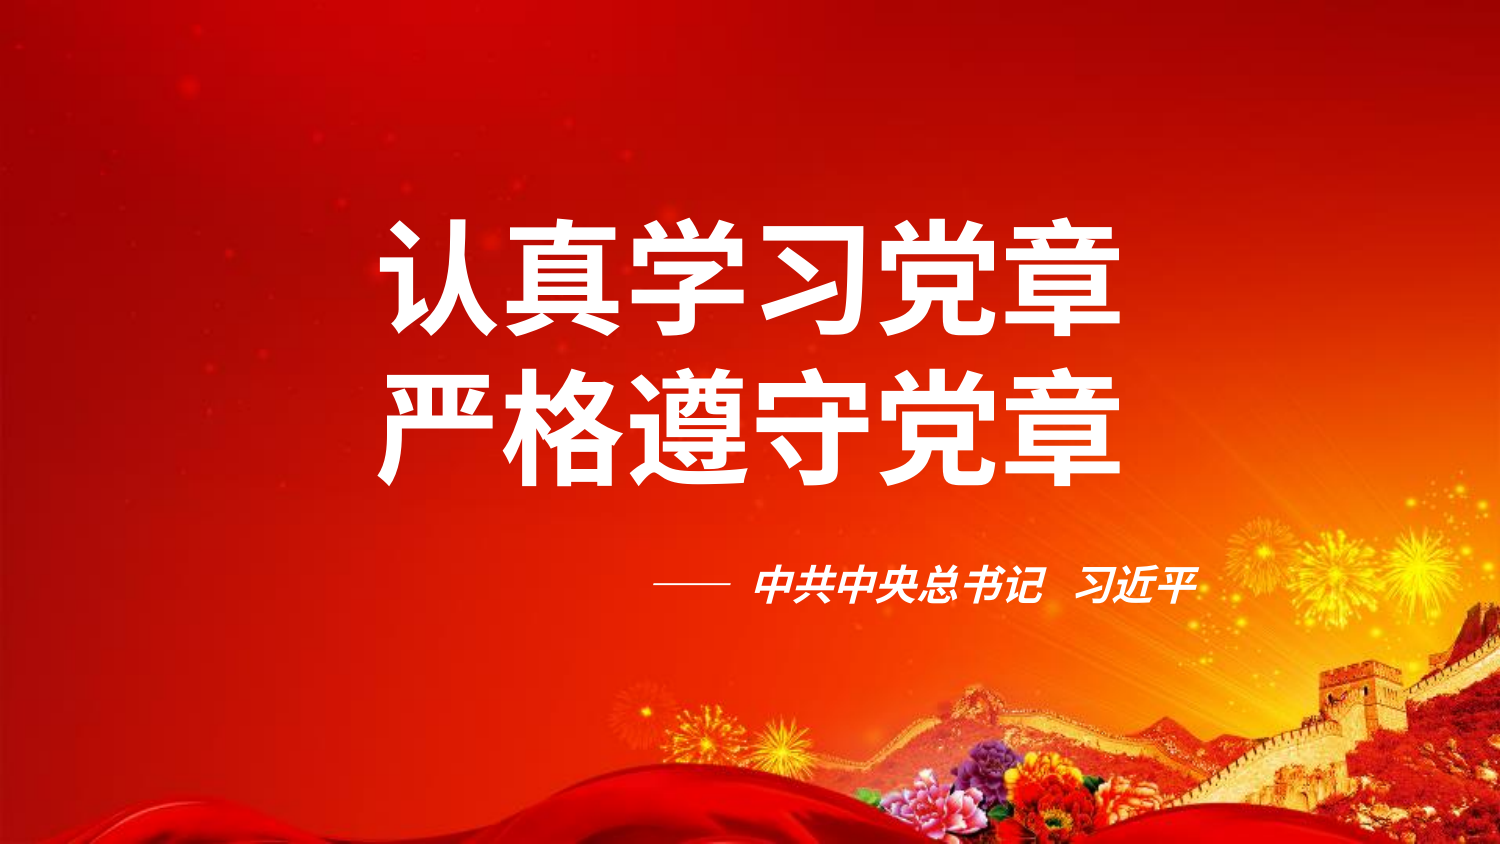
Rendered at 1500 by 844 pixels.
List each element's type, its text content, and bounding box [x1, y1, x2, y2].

text_box —— 中共中央总书记 习近平 [631, 551, 1365, 617]
picture [0, 0, 1500, 844]
text_box 认真学习党章 严格遵守党章 [301, 193, 1199, 508]
